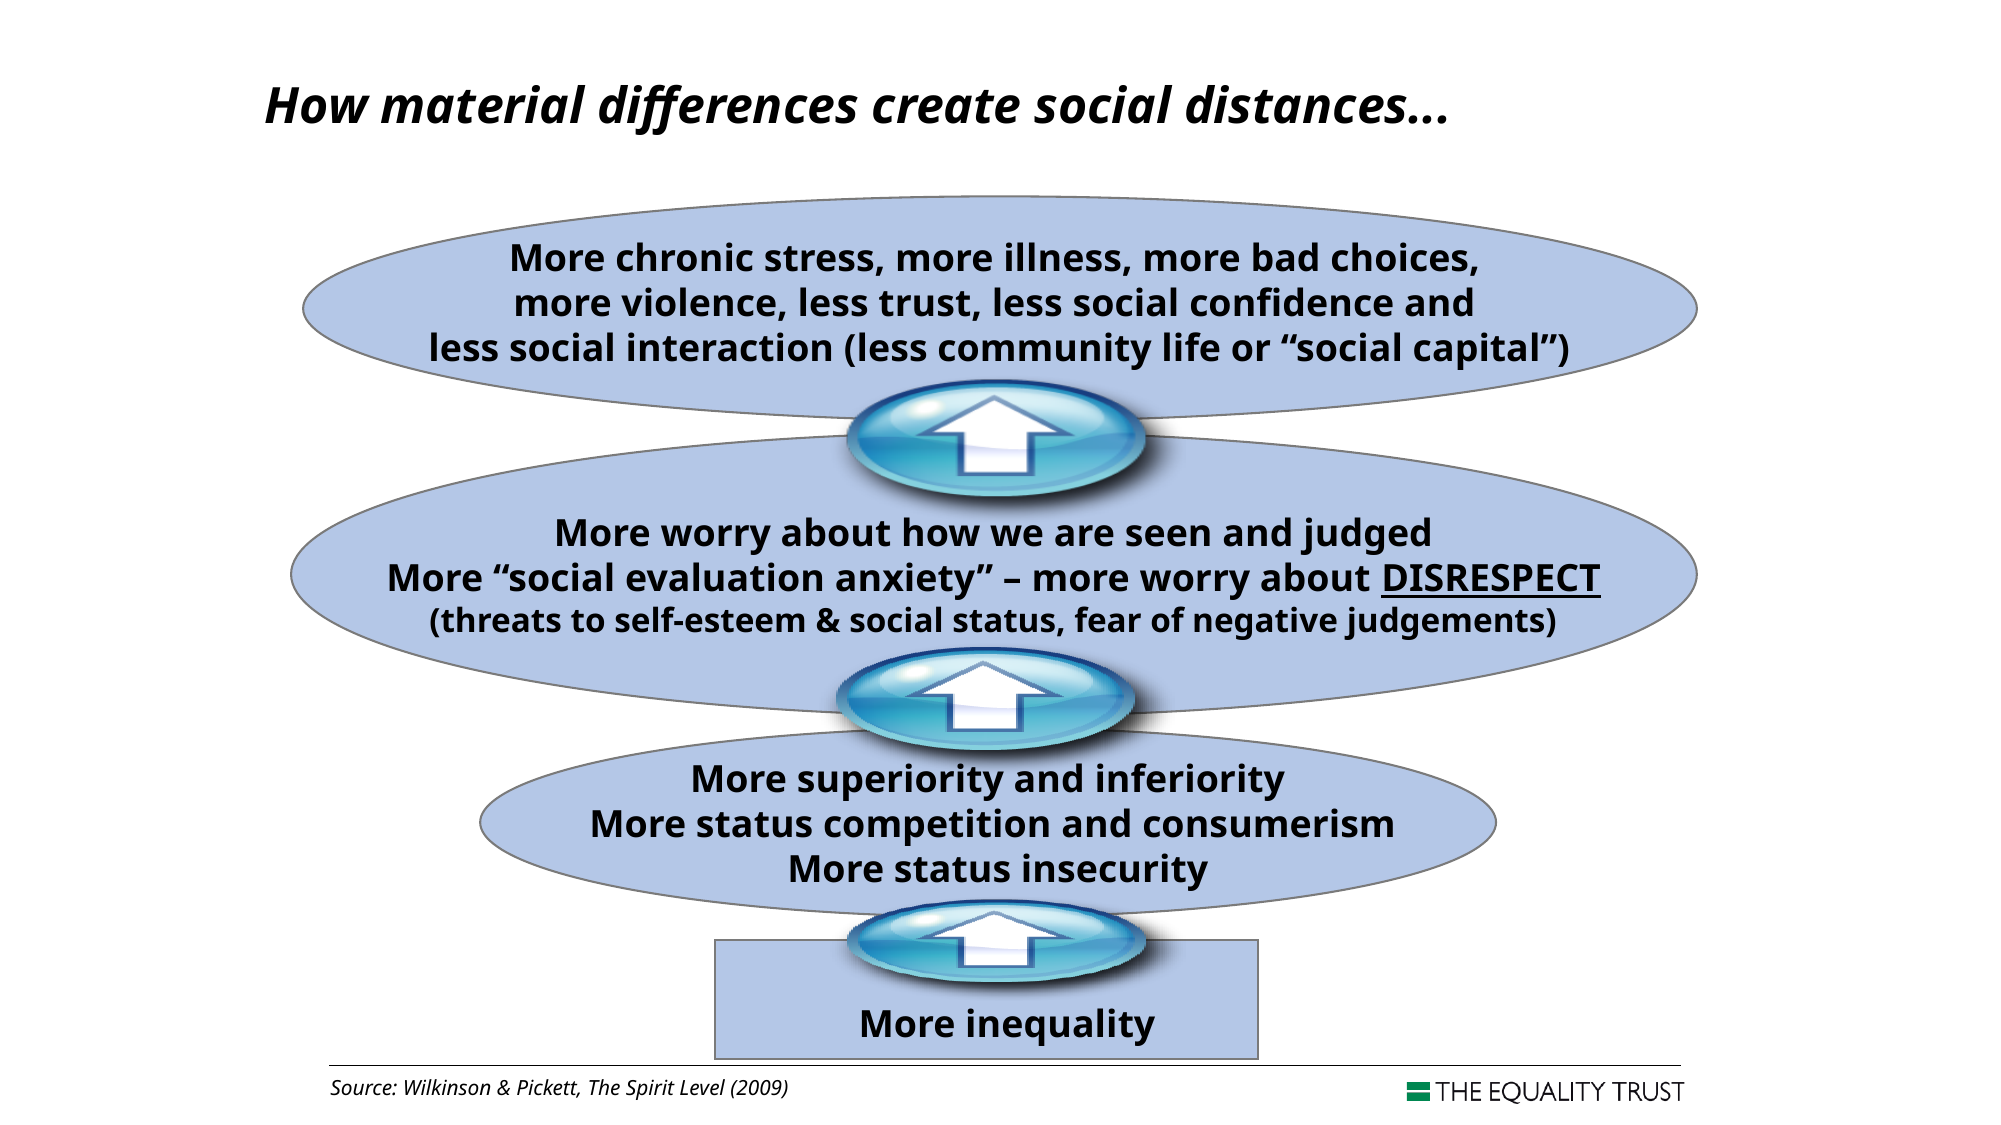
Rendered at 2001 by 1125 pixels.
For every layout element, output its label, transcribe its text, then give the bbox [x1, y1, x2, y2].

title How material differences create social distances... [249, 30, 1716, 186]
picture [810, 337, 1186, 539]
text_box More chronic stress, more illness, more bad choices, more violence, less trust, less social confidence and less social interaction (less community life or “social capital”) [302, 195, 1698, 418]
list More inequality [714, 939, 1259, 1060]
text_box More worry about how we are seen and judged More “social evaluation anxiety” – more worry about DISRESPECT (threats to self-esteem & social status, fear of negative judgements) [290, 436, 1698, 713]
text_box Source: Wilkinson & Pickett, The Spirit Level (2009) [315, 1066, 804, 1107]
text_box More superiority and inferiority More status competition and consumerism More status insecurity [479, 733, 1498, 912]
picture [799, 609, 1175, 787]
picture [1406, 1081, 1685, 1104]
picture [810, 869, 1186, 1012]
